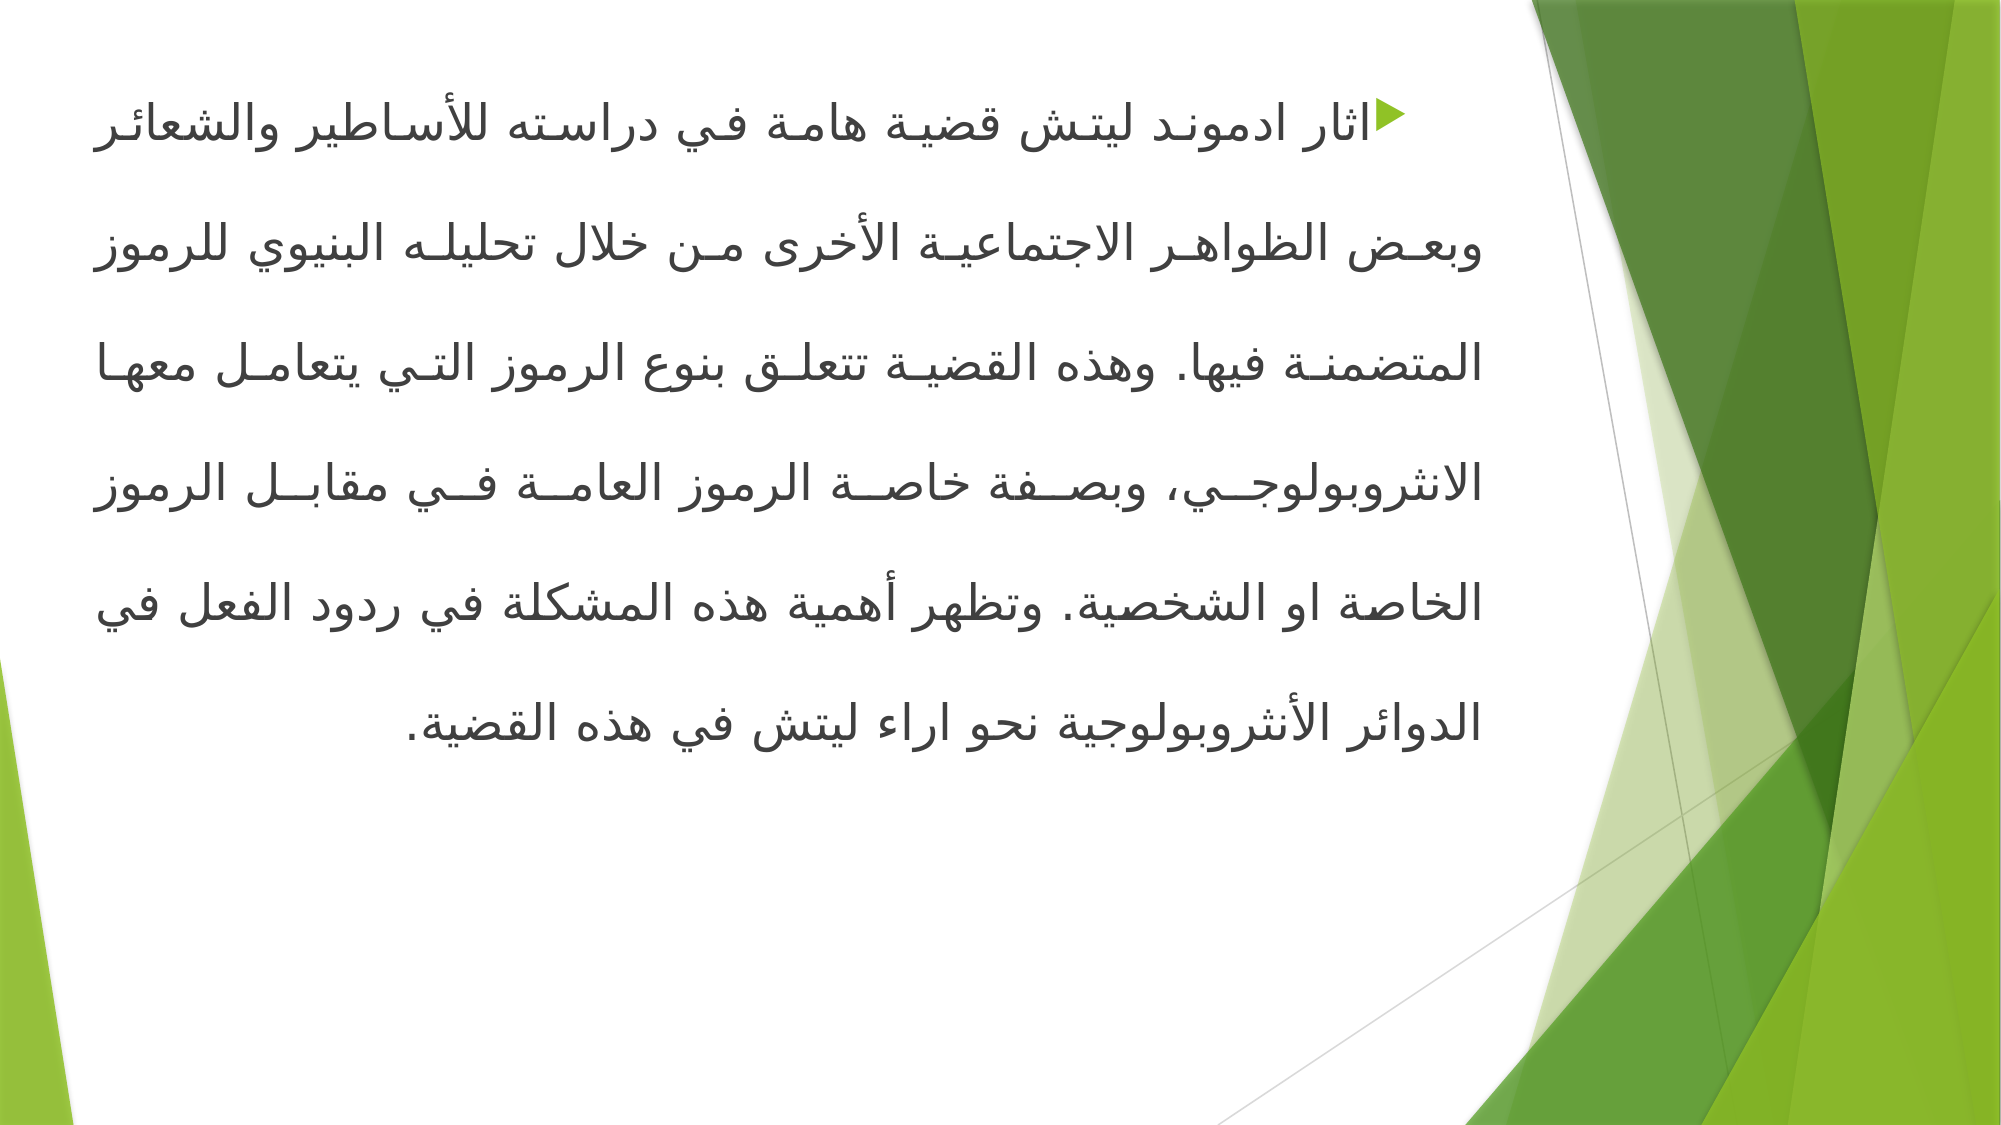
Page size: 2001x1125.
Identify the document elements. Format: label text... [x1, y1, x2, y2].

list اثار ادموند ليتش قضية هامة في دراسته للأساطير والشعائر وبعض الظواهر الاجتماعية الأخرى من خلال تحليله البنيوي للرموز المتضمنة فيها. وهذه القضية تتعلق بنوع الرموز التي يتعامل معها الانثروبولوجي، وبصفة خاصة الرموز العامة في مقابل الرموز الخاصة او الشخصية. وتظهر أهمية هذه المشكلة في ردود الفعل في الدوائر الأنثروبولوجية نحو اراء ليتش في هذه القضية. [80, 22, 1556, 732]
